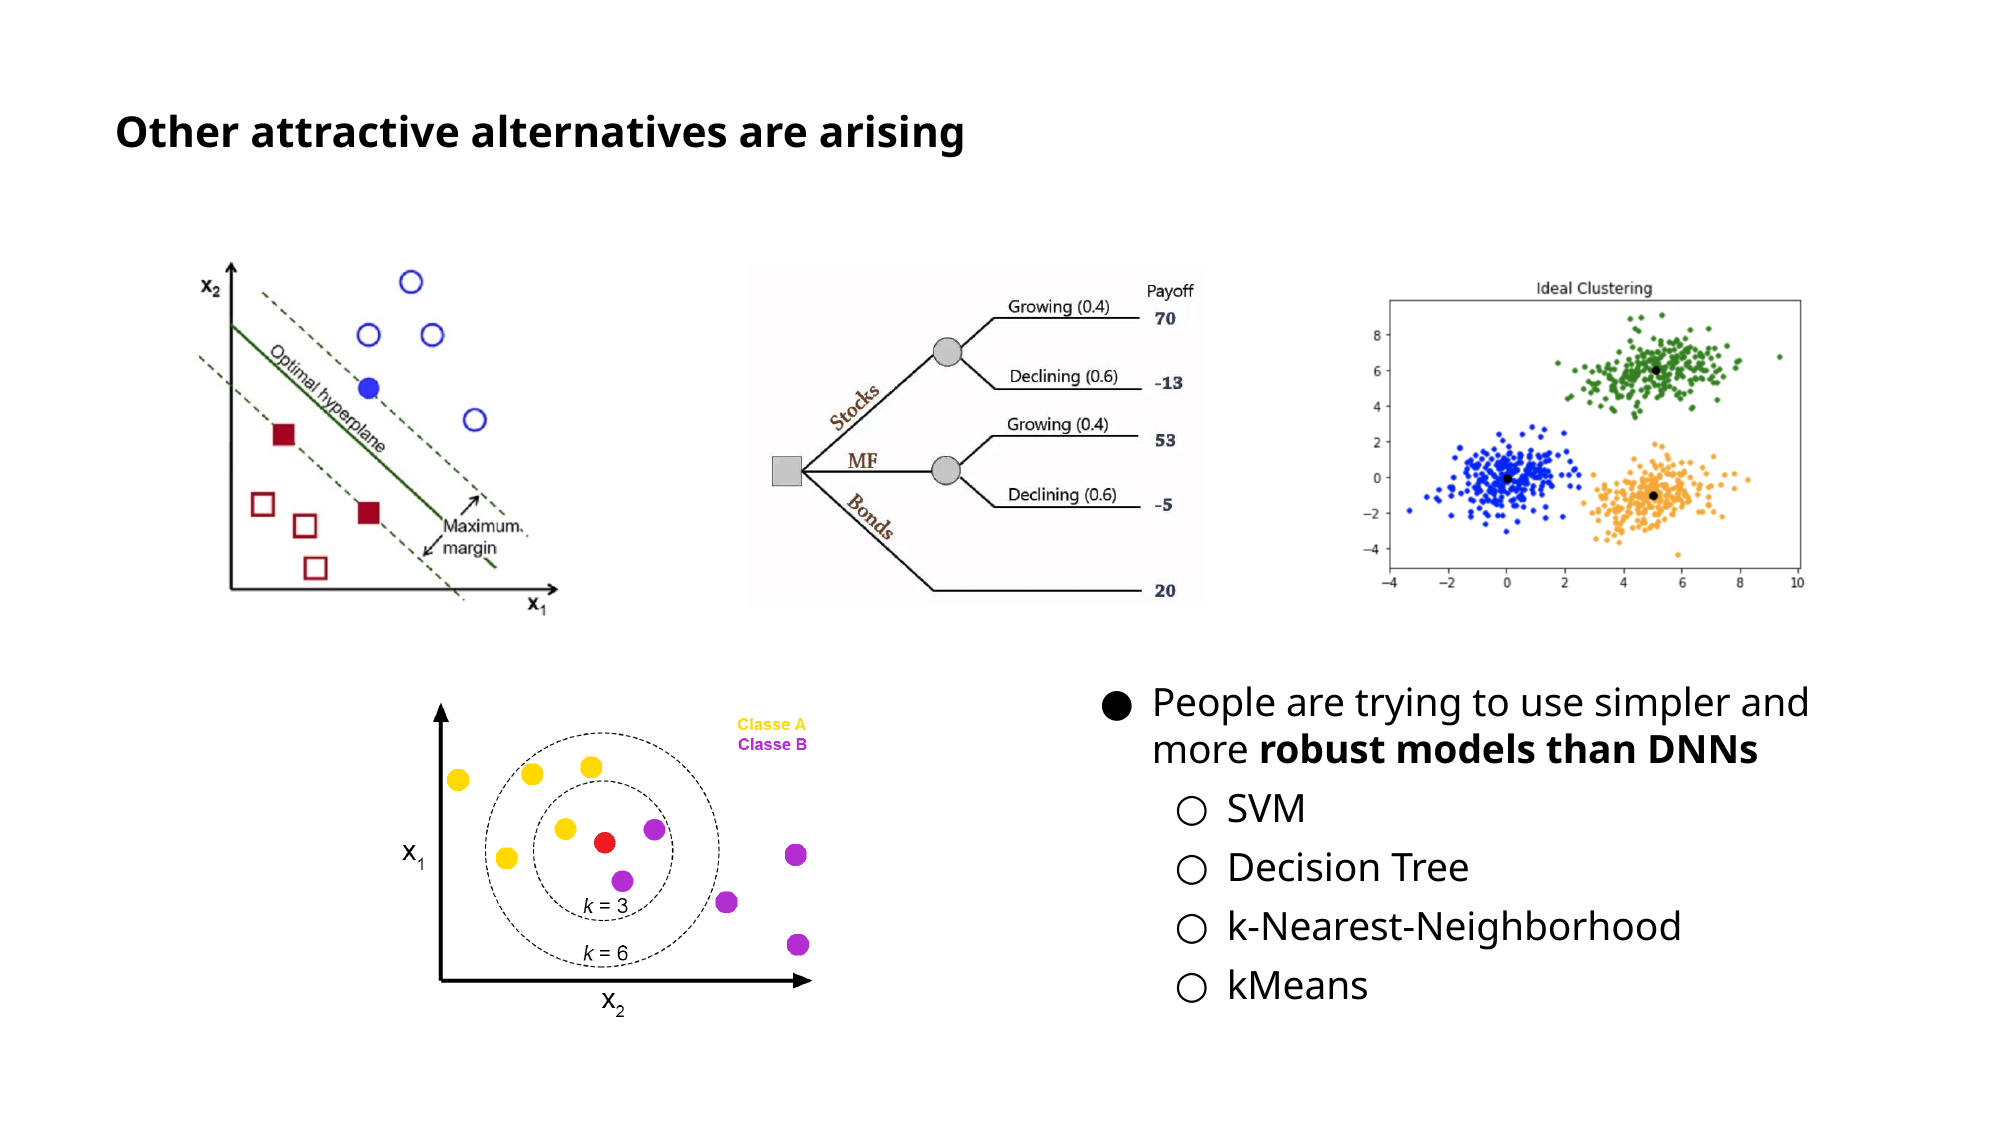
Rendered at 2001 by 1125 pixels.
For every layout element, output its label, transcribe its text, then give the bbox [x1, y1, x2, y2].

picture [391, 699, 821, 1021]
list People are trying to use simpler and more robust models than DNNs SVM Decision Tree k-Nearest-Neighborhood kMeans [1061, 663, 1900, 1084]
picture [1356, 275, 1813, 597]
picture [187, 249, 596, 623]
picture [748, 267, 1204, 605]
title Other attractive alternatives are arising [99, 90, 1900, 172]
